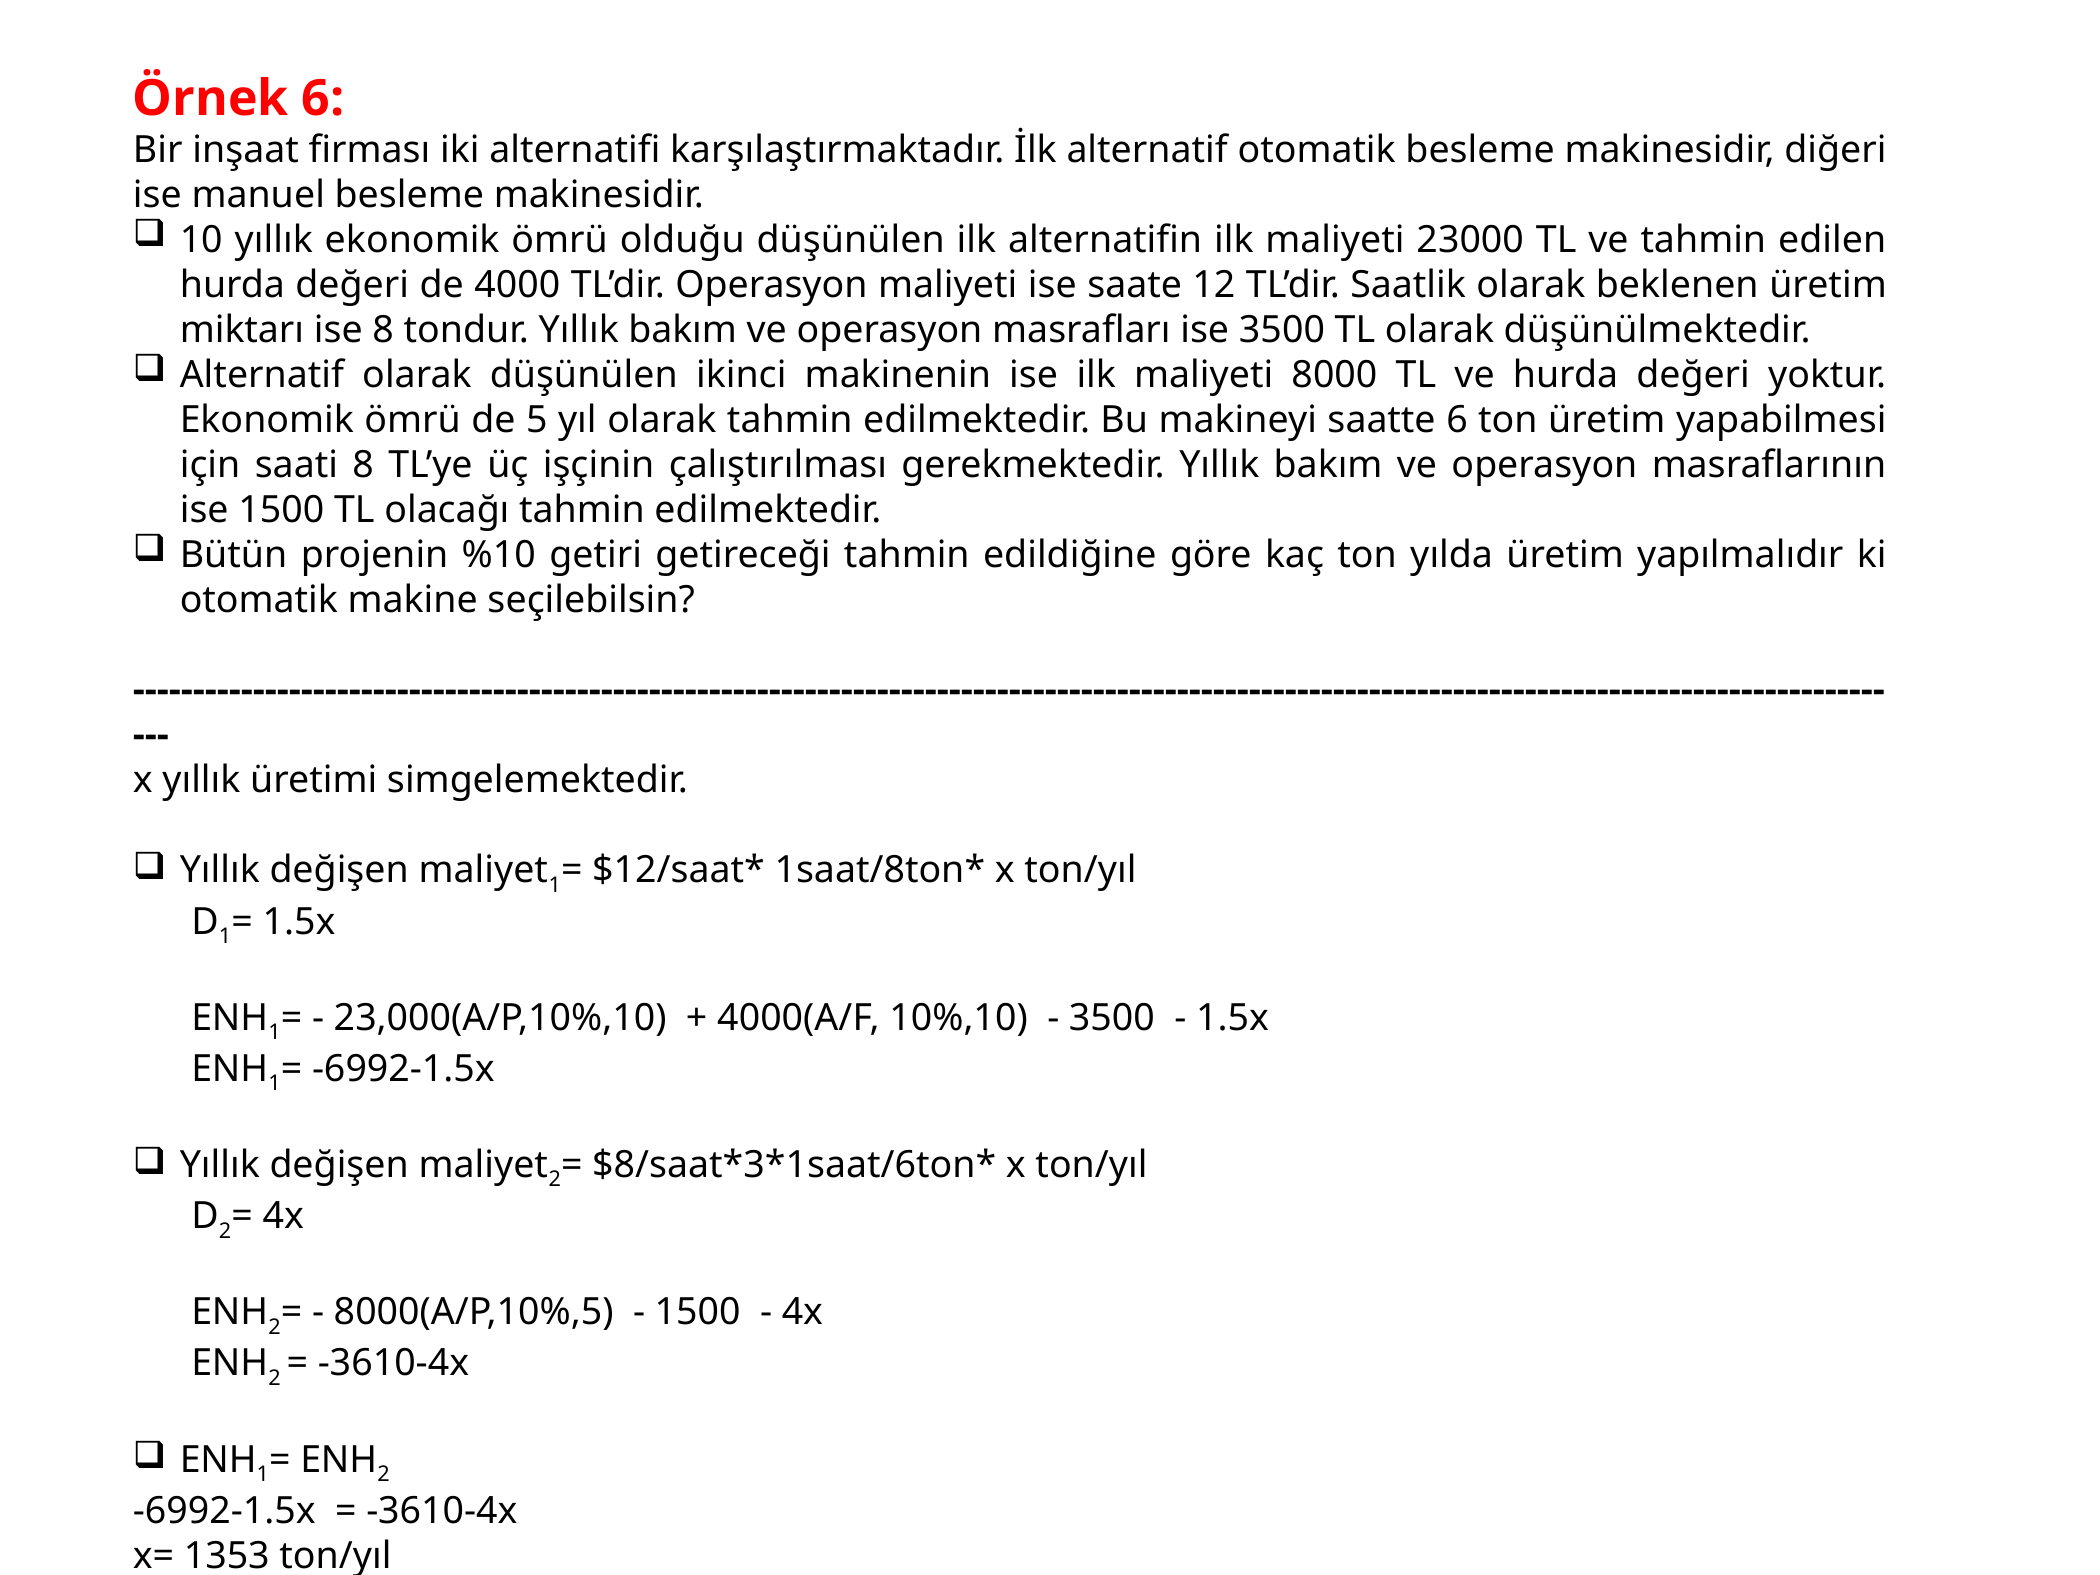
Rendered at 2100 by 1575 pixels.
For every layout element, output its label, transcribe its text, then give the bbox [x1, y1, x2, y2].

text_box Örnek 6: Bir inşaat firması iki alternatifi karşılaştırmaktadır. İlk alternatif otomatik besleme makinesidir, diğeri ise manuel besleme makinesidir. 10 yıllık ekonomik ömrü olduğu düşünülen ilk alternatifin ilk maliyeti 23000 TL ve tahmin edilen hurda değeri de 4000 TL’dir. Operasyon maliyeti ise saate 12 TL’dir. Saatlik olarak beklenen üretim miktarı ise 8 tondur. Yıllık bakım ve operasyon masrafları ise 3500 TL olarak düşünülmektedir. Alternatif olarak düşünülen ikinci makinenin ise ilk maliyeti 8000 TL ve hurda değeri yoktur. Ekonomik ömrü de 5 yıl olarak tahmin edilmektedir. Bu makineyi saatte 6 ton üretim yapabilmesi için saati 8 TL’ye üç işçinin çalıştırılması gerekmektedir. Yıllık bakım ve operasyon masraflarının ise 1500 TL olacağı tahmin edilmektedir. Bütün projenin %10 getiri getireceği tahmin edildiğine göre kaç ton yılda üretim yapılmalıdır ki otomatik makine seçilebilsin? ----------------------------------------------------------------------------------------------------------------------------------------------------- x yıllık üretimi simgelemektedir. Yıllık değişen maliyet1= $12/saat* 1saat/8ton* x ton/yıl D1= 1.5x ENH1= - 23,000(A/P,10%,10) + 4000(A/F, 10%,10) - 3500 - 1.5x ENH1= -6992-1.5x Yıllık değişen maliyet2= $8/saat*3*1saat/6ton* x ton/yıl D2= 4x ENH2= - 8000(A/P,10%,5) - 1500 - 4x ENH2 = -3610-4x ENH1= ENH2 -6992-1.5x = -3610-4x x= 1353 ton/yıl yıldaki üretimi 1353 tonu geçerse otomatik olan makinenin alınması gerekir. [118, 58, 1903, 1575]
